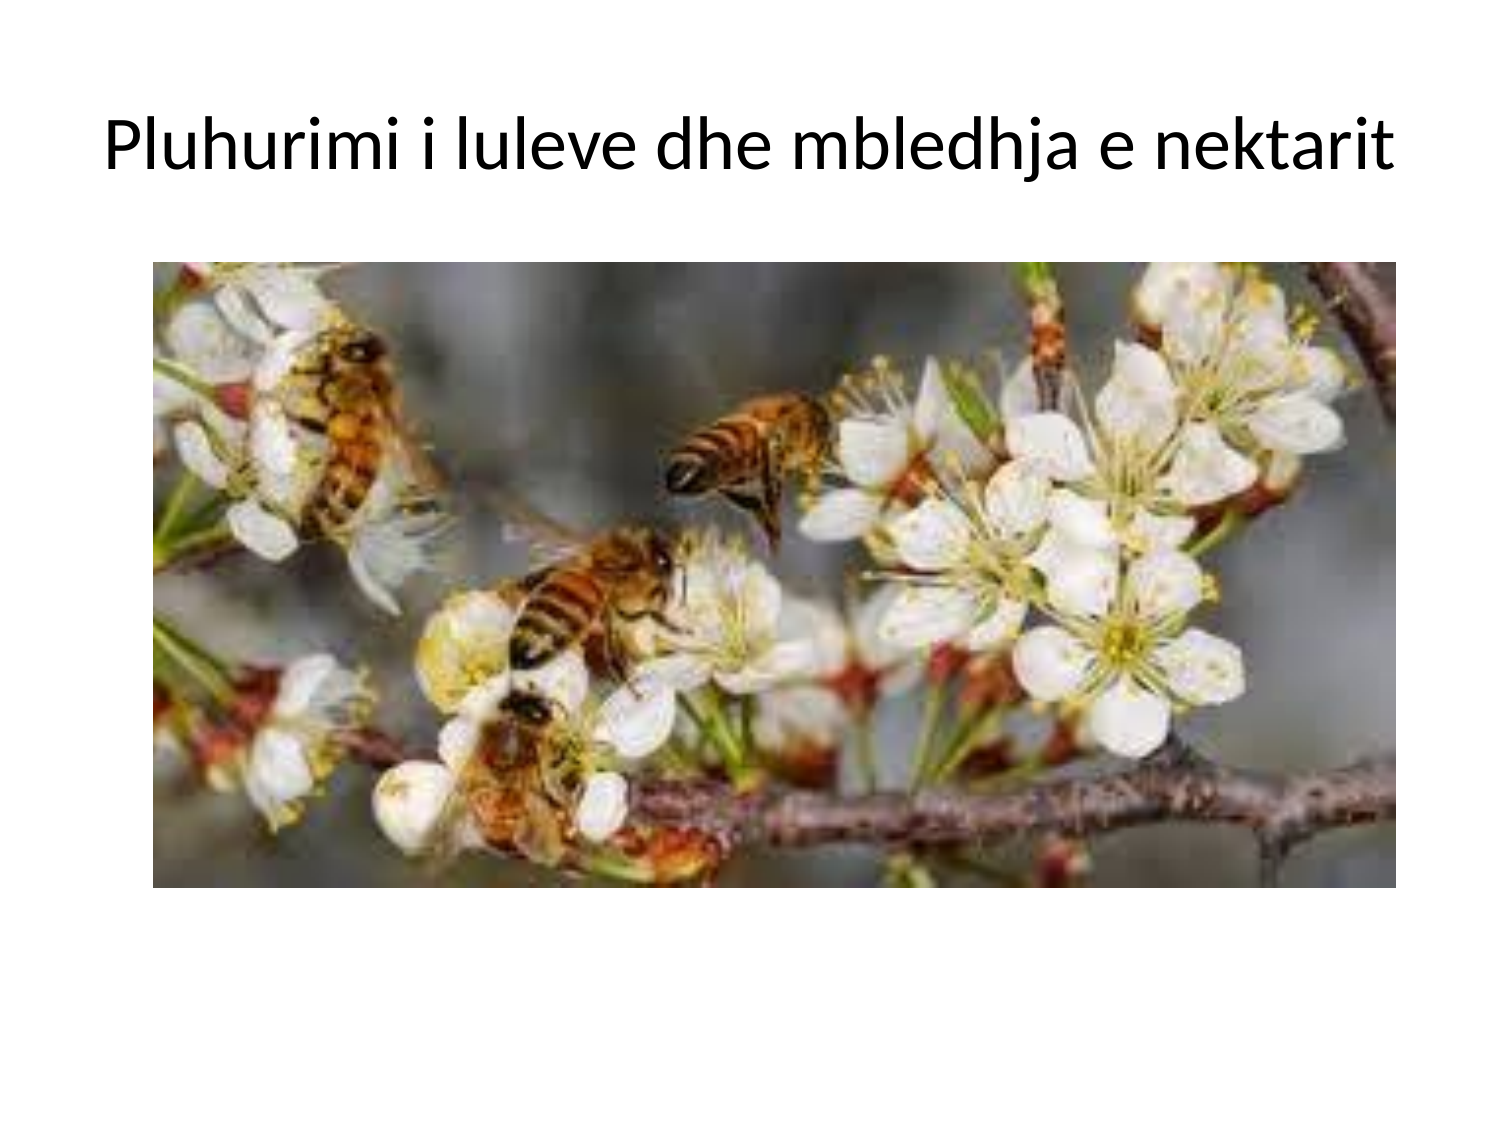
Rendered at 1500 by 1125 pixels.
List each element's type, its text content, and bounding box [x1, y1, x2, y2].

title Pluhurimi i luleve dhe mbledhja e nektarit [75, 45, 1425, 233]
picture [153, 262, 1397, 888]
